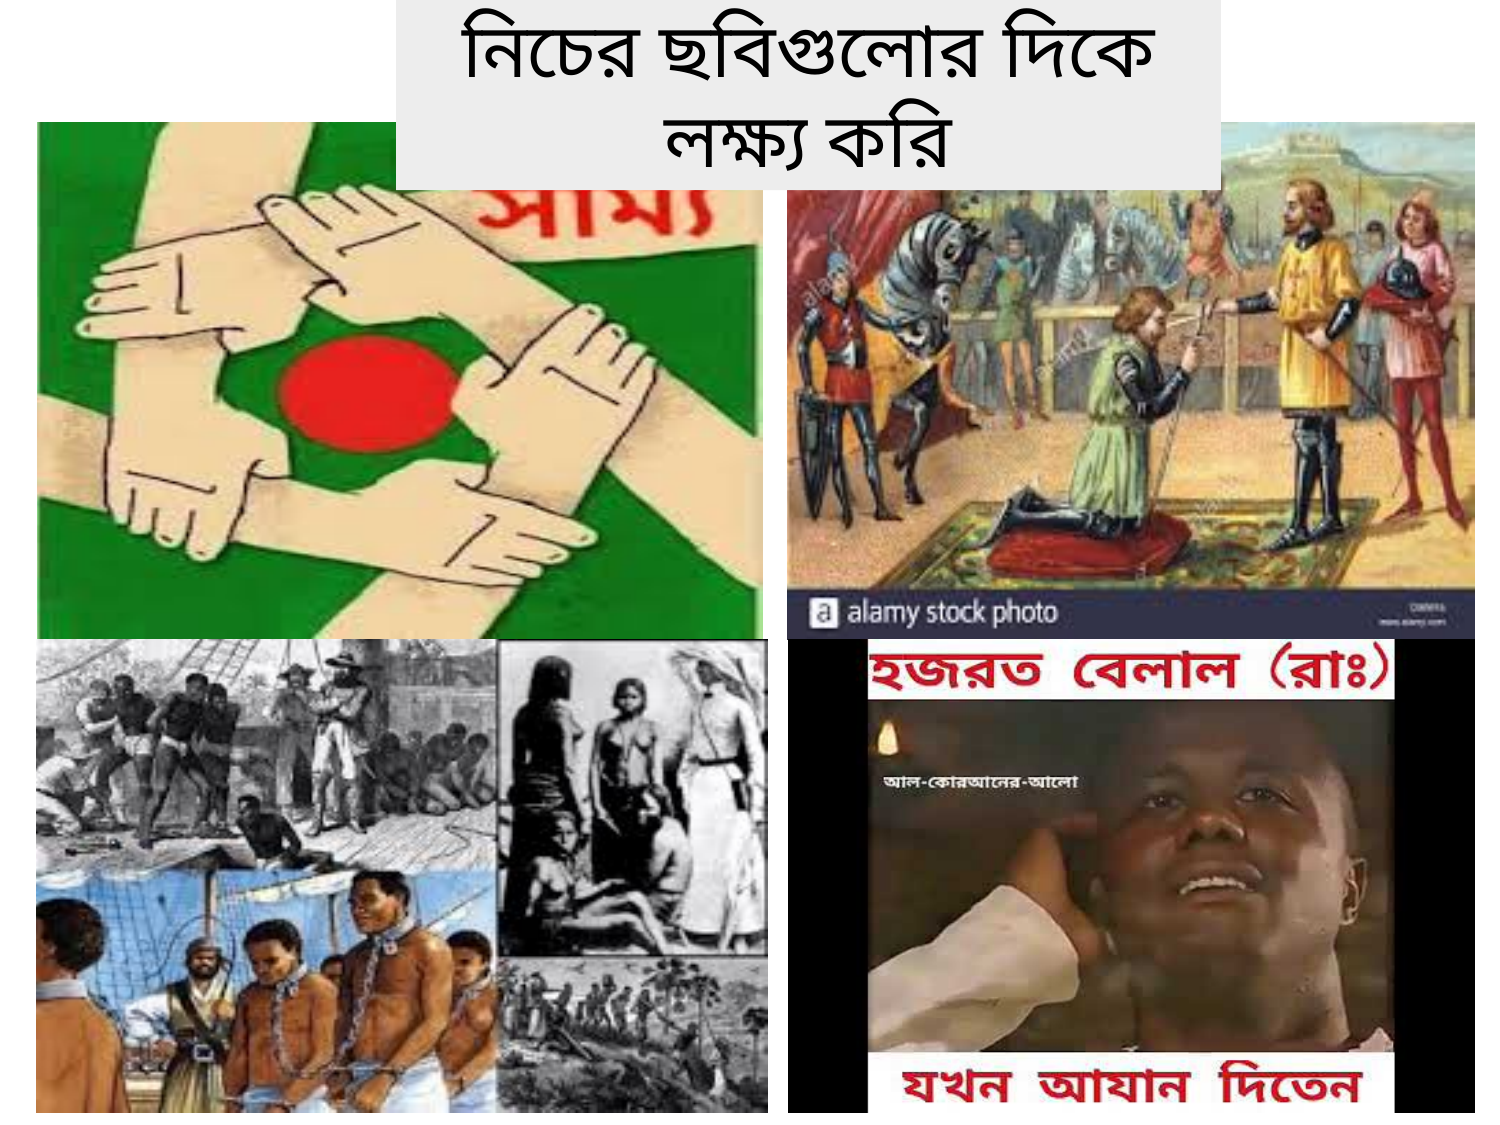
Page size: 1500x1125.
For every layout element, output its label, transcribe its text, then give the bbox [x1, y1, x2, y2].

text_box নিচের ছবিগুলোর দিকে লক্ষ্য করি [396, 0, 1221, 191]
picture [787, 122, 1475, 1113]
picture [36, 122, 768, 1113]
